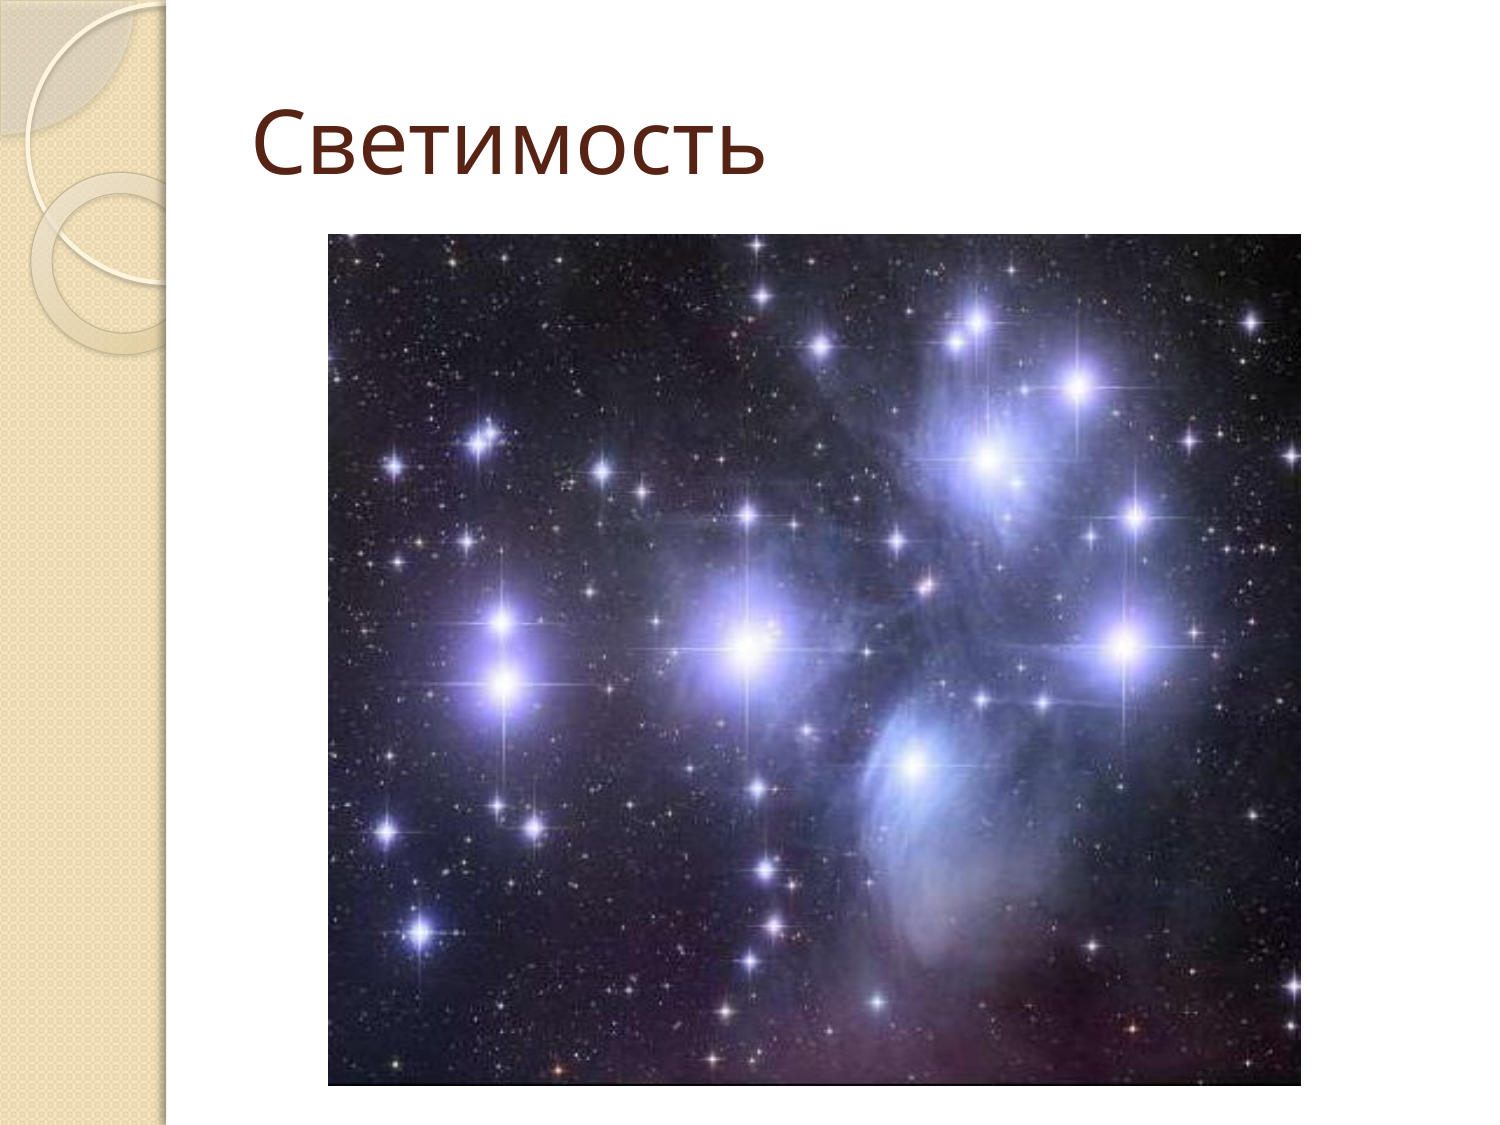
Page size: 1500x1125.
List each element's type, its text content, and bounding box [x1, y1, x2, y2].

picture [327, 234, 1301, 1086]
title Светимость [235, 45, 1466, 233]
